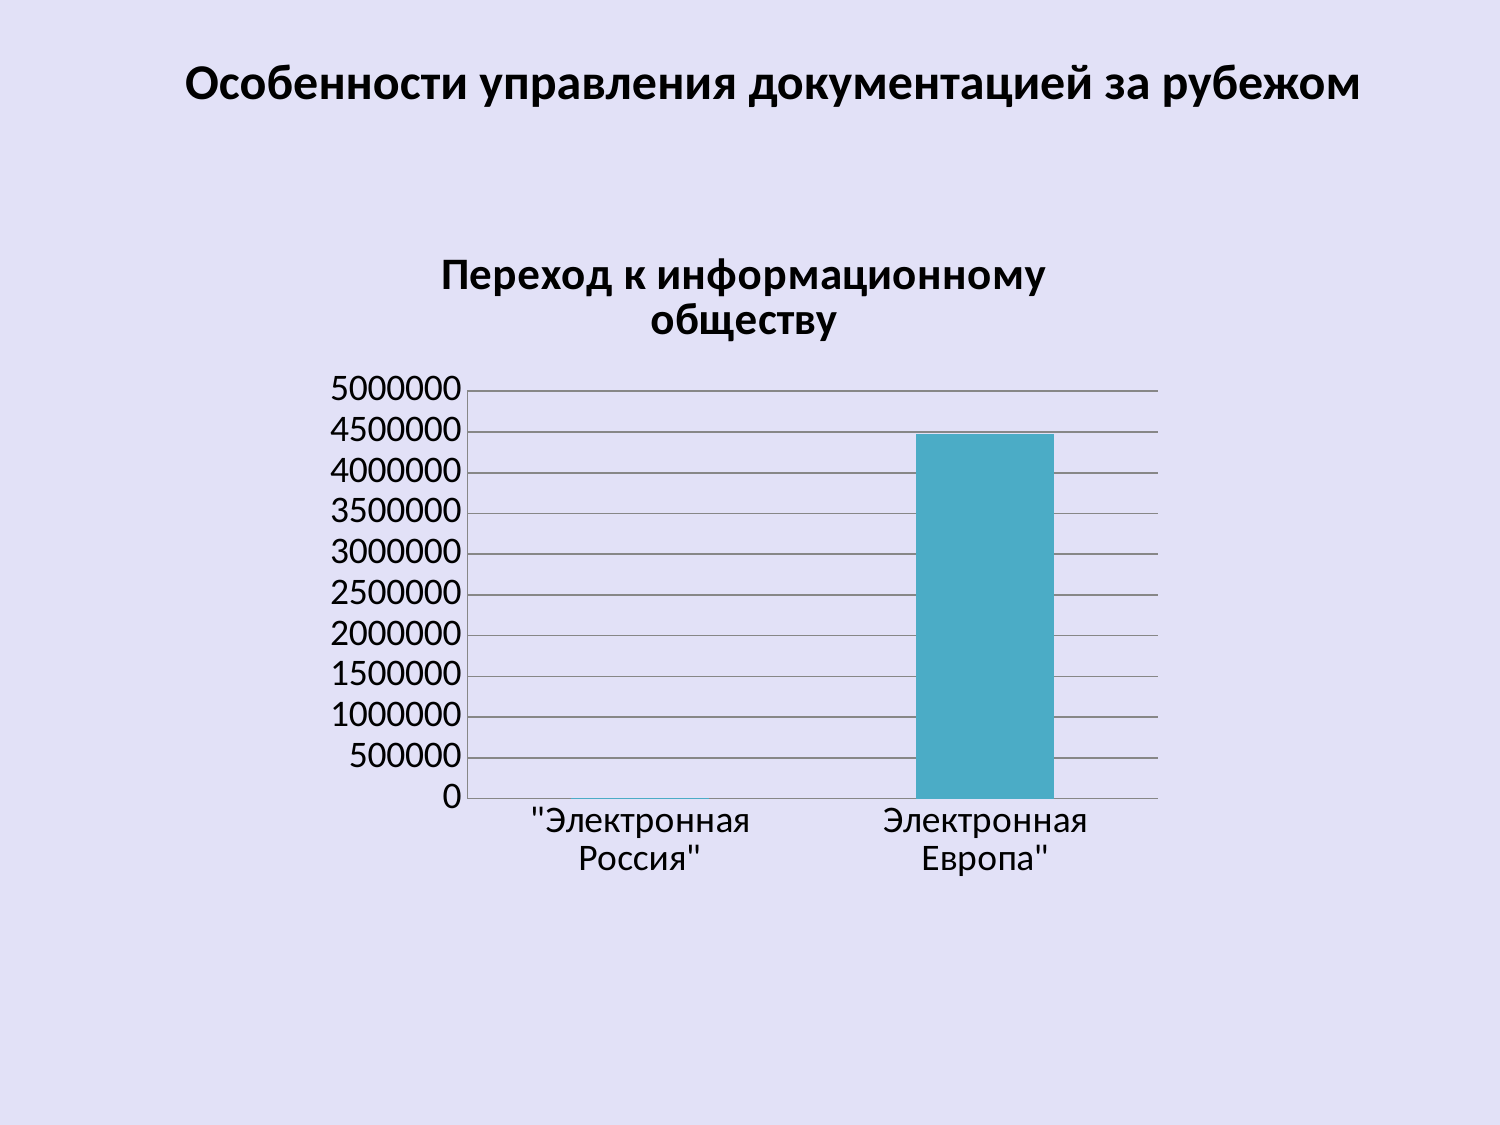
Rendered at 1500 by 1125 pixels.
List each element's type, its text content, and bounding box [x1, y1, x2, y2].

chart [312, 219, 1176, 894]
text_box Особенности управления документацией за рубежом [123, 42, 1424, 163]
